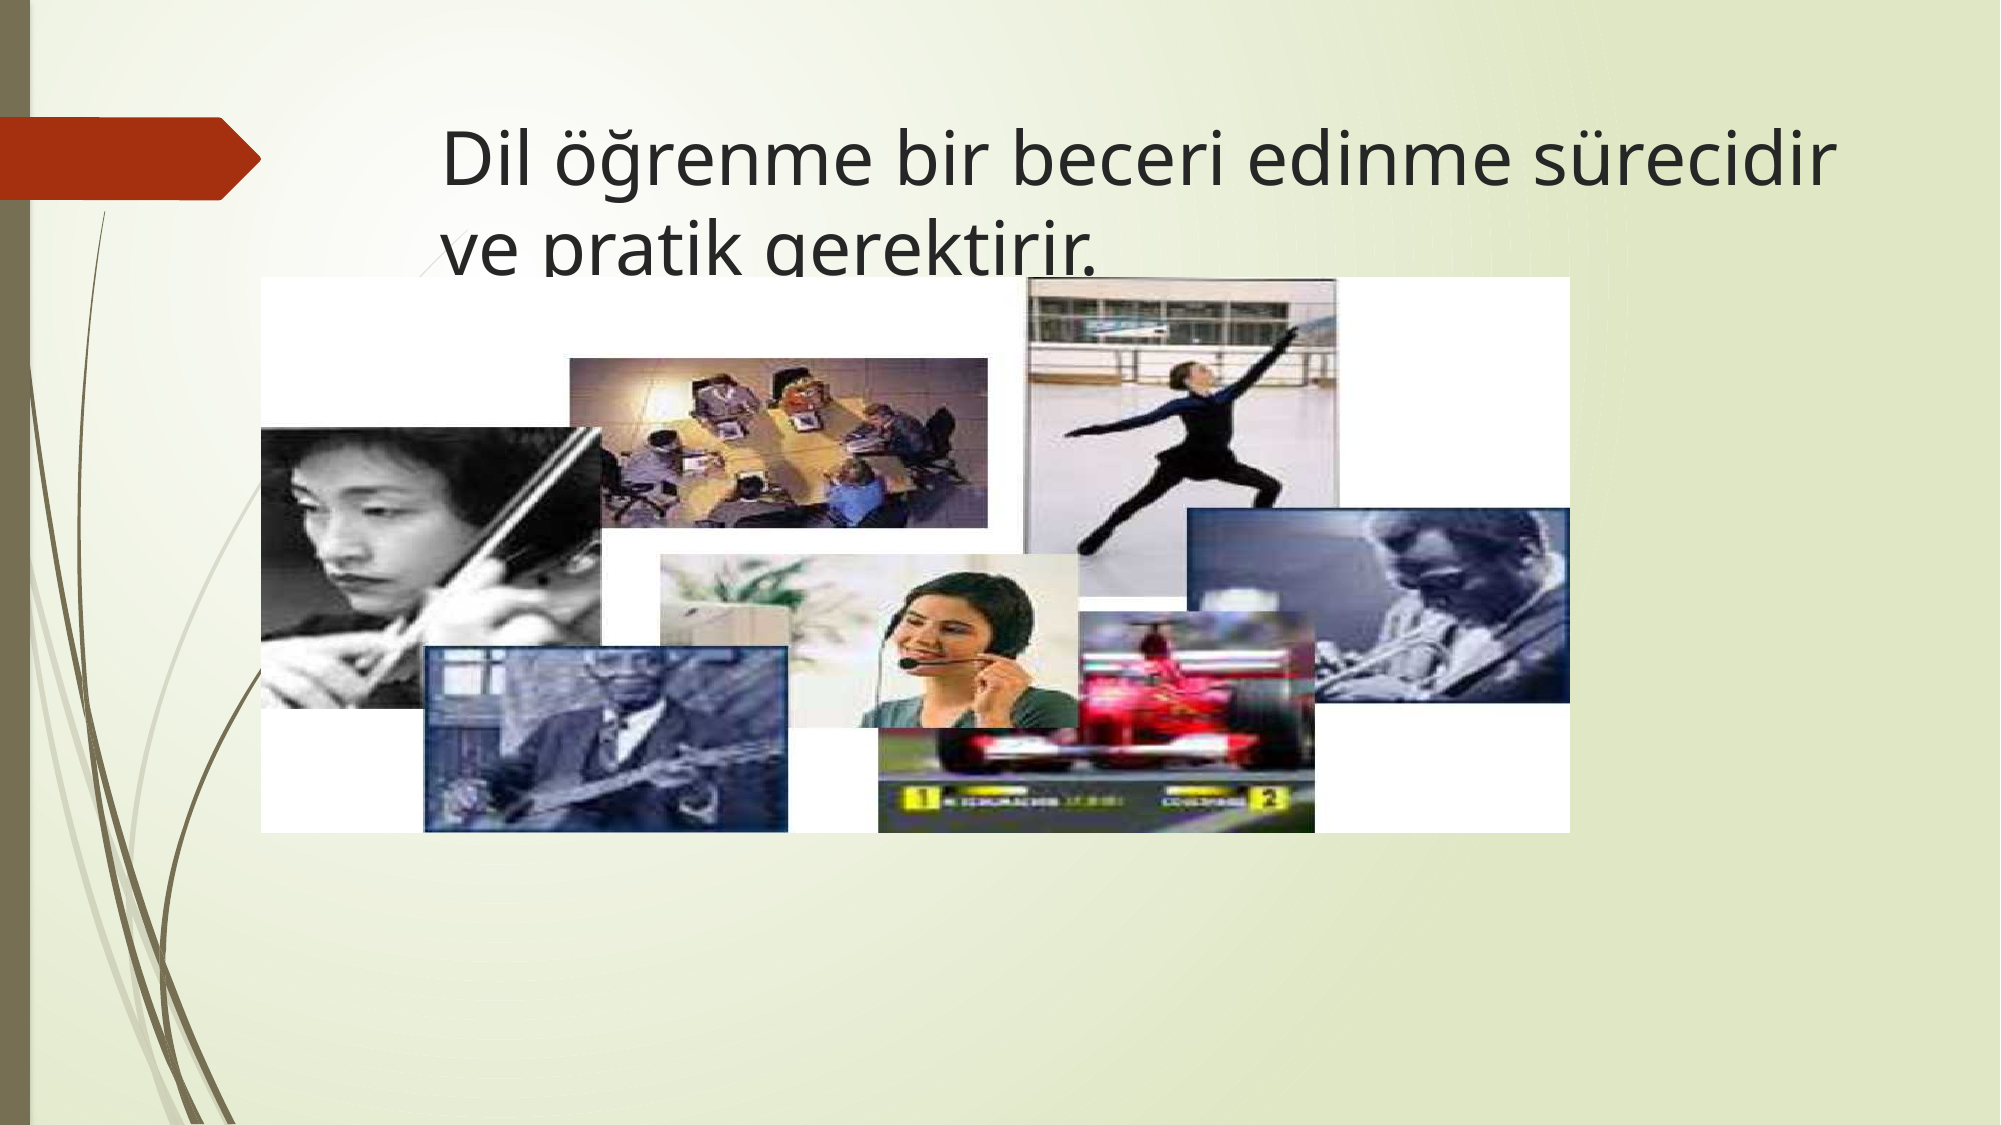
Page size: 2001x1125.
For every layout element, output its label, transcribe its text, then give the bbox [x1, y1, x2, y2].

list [261, 276, 1570, 833]
title Dil öğrenme bir beceri edinme sürecidir ve pratik gerektirir. [425, 102, 1888, 313]
